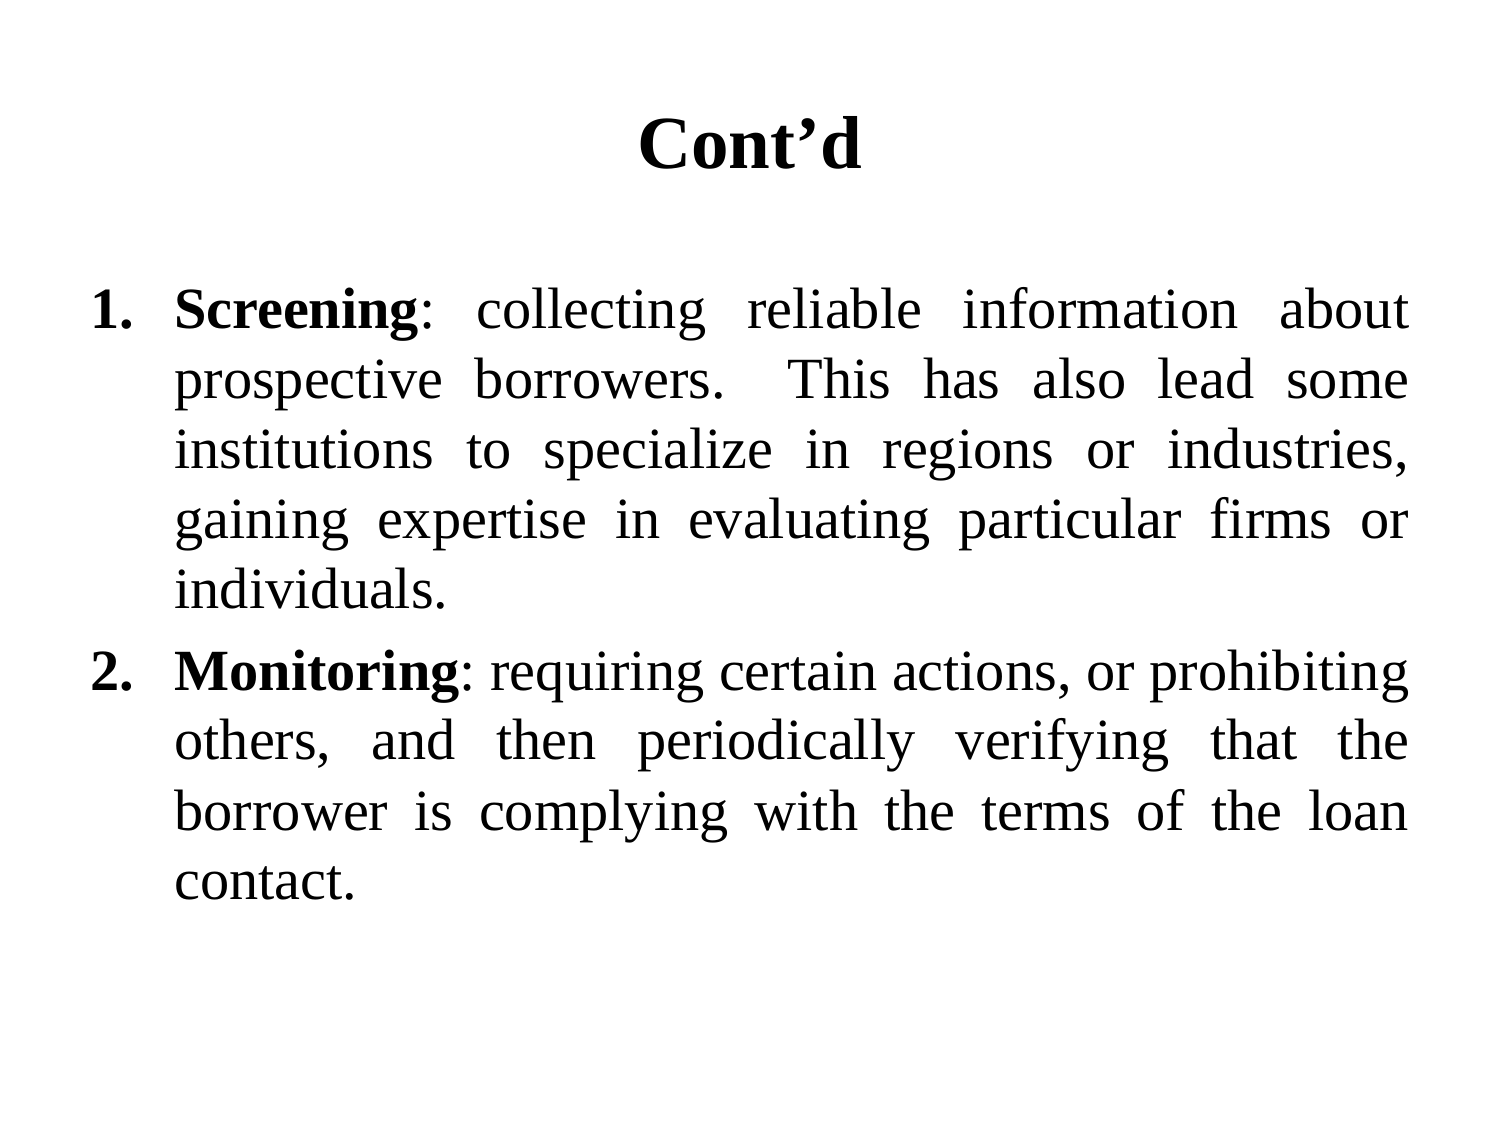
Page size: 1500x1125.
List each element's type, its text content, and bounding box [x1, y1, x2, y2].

list Screening: collecting reliable information about prospective borrowers. This has also lead some institutions to specialize in regions or industries, gaining expertise in evaluating particular firms or individuals. Monitoring: requiring certain actions, or prohibiting others, and then periodically verifying that the borrower is complying with the terms of the loan contact. [75, 262, 1425, 1005]
title Cont’d [75, 45, 1425, 233]
